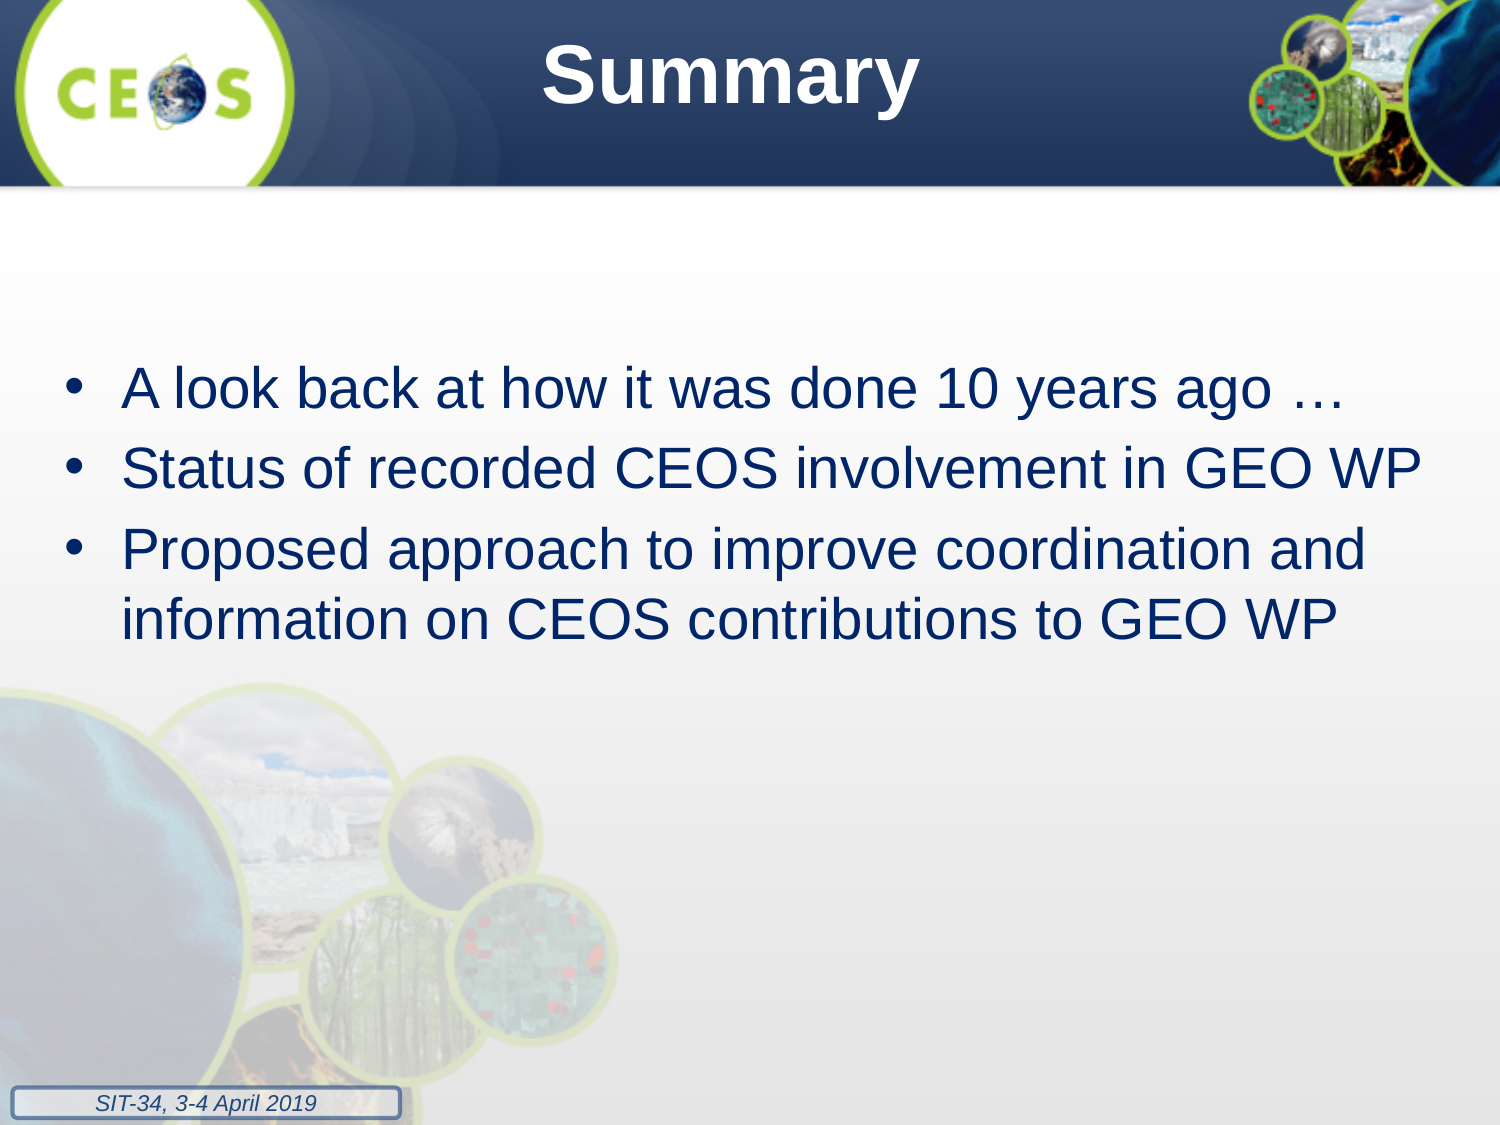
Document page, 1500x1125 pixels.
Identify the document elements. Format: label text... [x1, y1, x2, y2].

picture [0, 0, 1500, 1125]
list Summary [324, 12, 1138, 163]
list A look back at how it was done 10 years ago … Status of recorded CEOS involvement in GEO WP Proposed approach to improve coordination and information on CEOS contributions to GEO WP [50, 262, 1475, 913]
